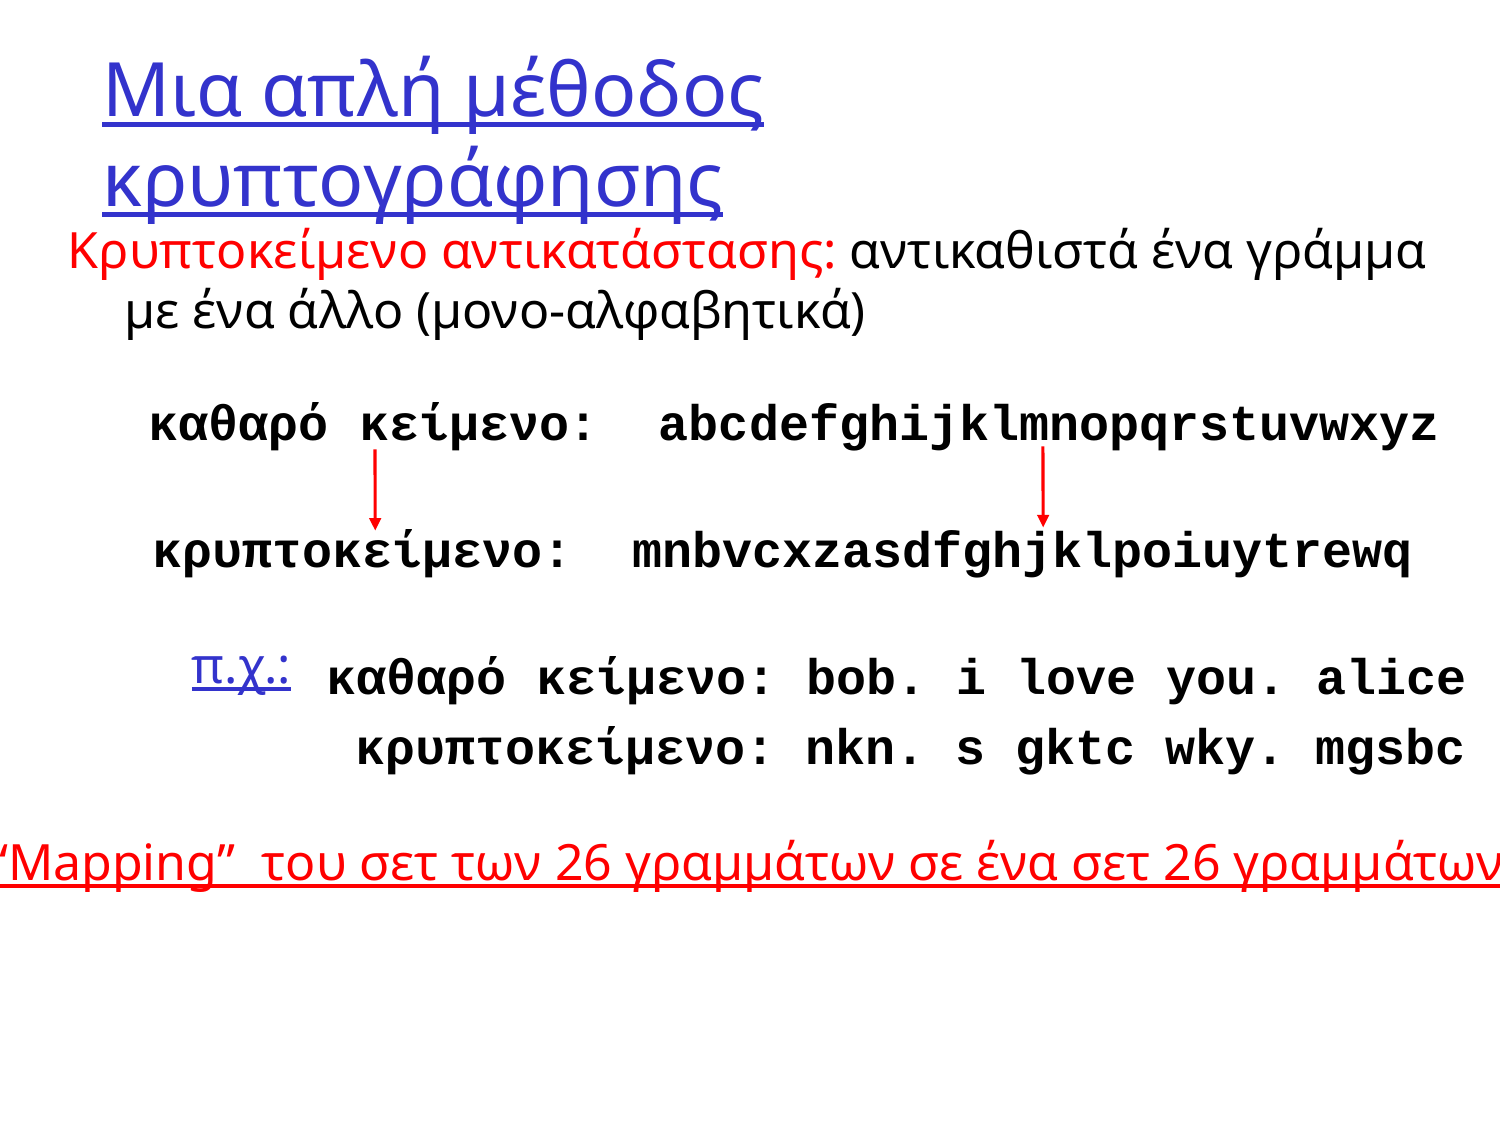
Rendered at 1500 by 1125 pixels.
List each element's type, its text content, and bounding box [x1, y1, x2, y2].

text_box κρυπτοκείμενο: nkn. s gktc wky. mgsbc [340, 706, 1481, 782]
list Κρυπτοκείμενο αντικατάστασης: αντικαθιστά ένα γράμμα με ένα άλλο (μονο-αλφαβητικά) [52, 210, 1471, 374]
text_box “Mapping” του σετ των 26 γραμμάτων σε ένα σετ 26 γραμμάτων [0, 822, 1500, 899]
text_box κρυπτοκείμενο: mnbvcxzasdfghjklpoiuytrewq [137, 510, 1428, 586]
text_box καθαρό κείμενο: abcdefghijklmnopqrstuvwxyz [134, 382, 1454, 458]
title Μια απλή μέθοδος κρυπτογράφησης [87, 37, 1363, 210]
text_box π.χ.: [176, 625, 307, 702]
text_box καθαρό κείμενο: bob. i love you. alice [311, 636, 1481, 712]
text_box [368, 449, 382, 531]
text_box [1036, 446, 1050, 528]
